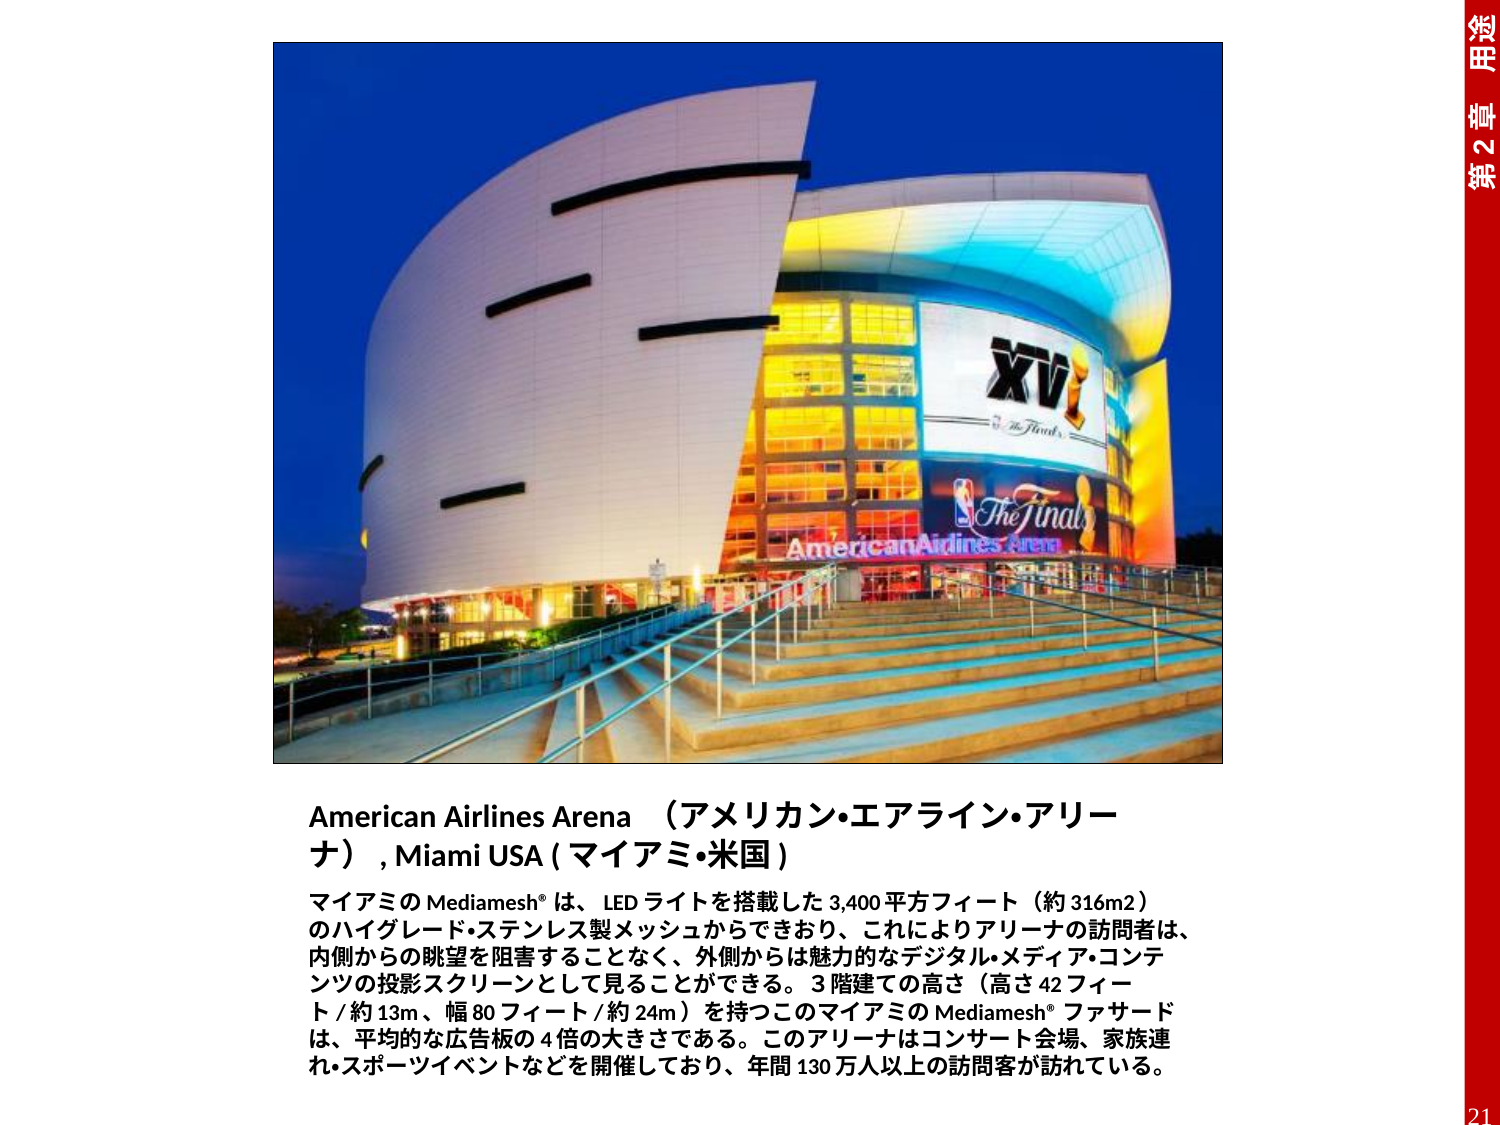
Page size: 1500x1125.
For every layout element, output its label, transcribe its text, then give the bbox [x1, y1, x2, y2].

list マイアミのMediamesh®は、LEDライトを搭載した3,400平方フィート（約316m2）のハイグレード・ステンレス製メッシュからできおり、これによりアリーナの訪問者は、内側からの眺望を阻害することなく、外側からは魅力的なデジタル・メディア・コンテンツの投影スクリーンとして見ることができる。３階建ての高さ（高さ42フィート/約13m、幅80フィート/約24m）を持つこのマイアミのMediamesh®ファサードは、平均的な広告板の4倍の大きさである。このアリーナはコンサート会場、家族連れ・スポーツイベントなどを開催しており、年間130万人以上の訪問客が訪れている。 [294, 880, 1194, 1100]
title American Airlines Arena （アメリカン・エアライン・アリーナ）, Miami USA (マイアミ・米国) [294, 787, 1194, 880]
picture [272, 42, 1223, 764]
slide_number 21 [1452, 1093, 1500, 1125]
